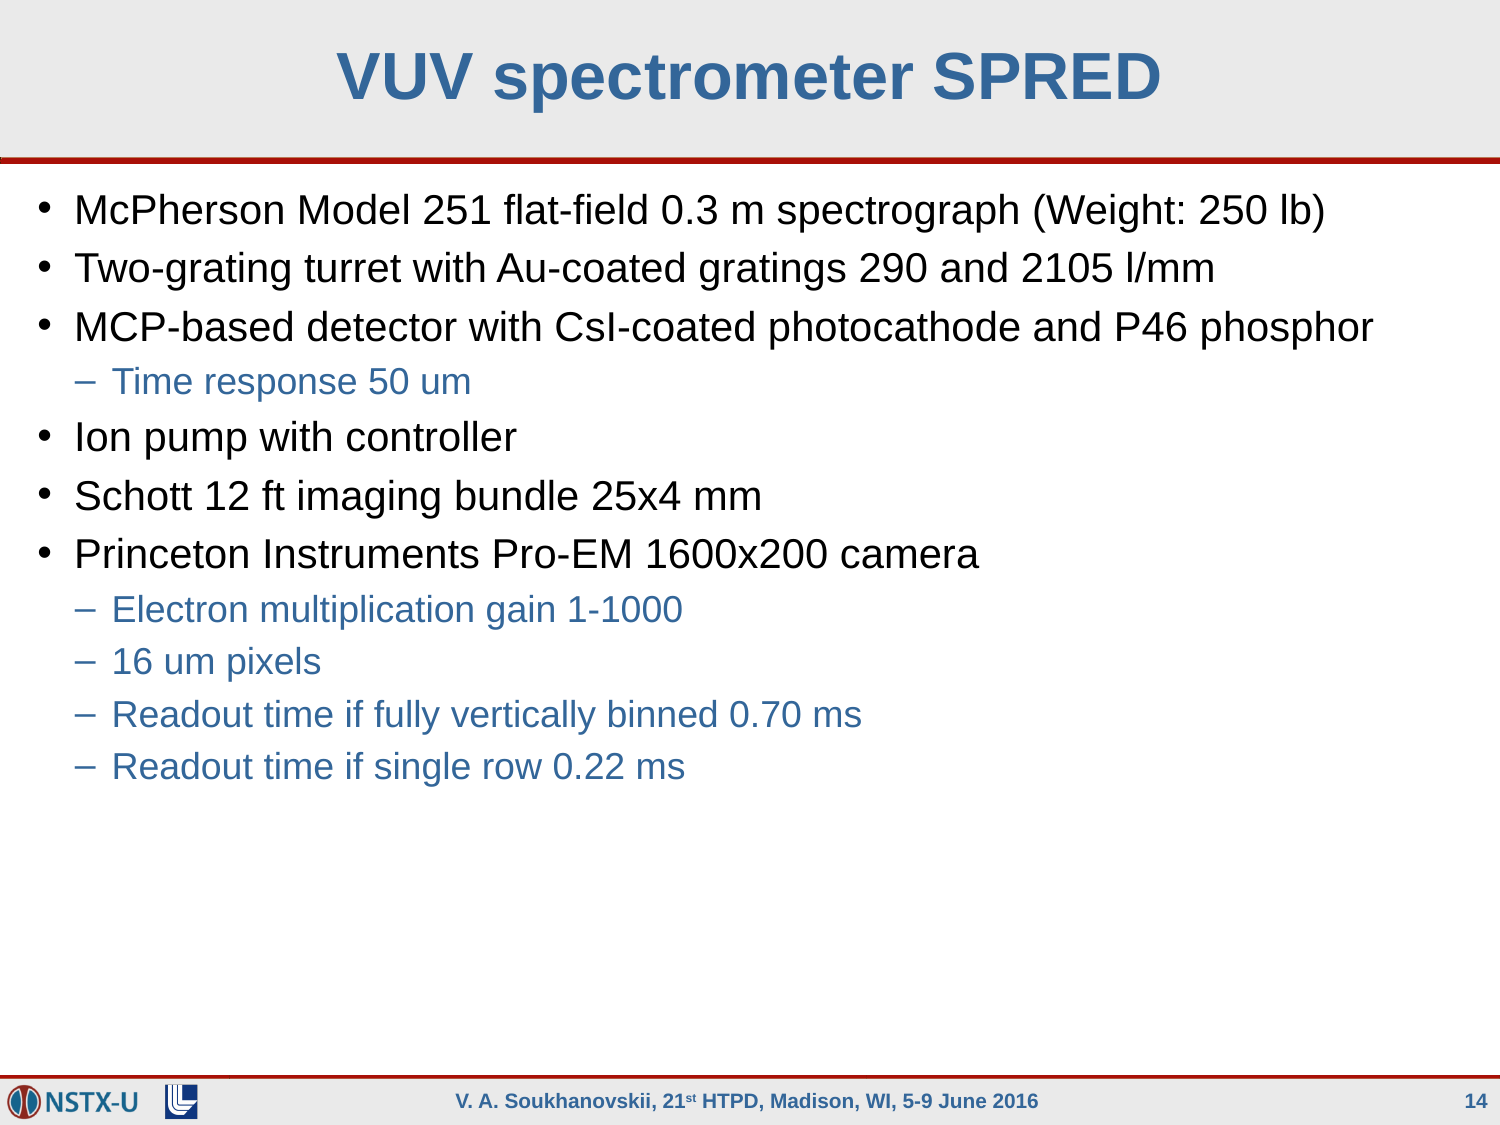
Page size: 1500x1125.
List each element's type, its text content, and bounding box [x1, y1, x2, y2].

list McPherson Model 251 flat-field 0.3 m spectrograph (Weight: 250 lb) Two-grating turret with Au-coated gratings 290 and 2105 l/mm MCP-based detector with CsI-coated photocathode and P46 phosphor Time response 50 um Ion pump with controller Schott 12 ft imaging bundle 25x4 mm Princeton Instruments Pro-EM 1600x200 camera Electron multiplication gain 1-1000 16 um pixels Readout time if fully vertically binned 0.70 ms Readout time if single row 0.22 ms [12, 174, 1488, 1063]
picture [0, 158, 1500, 164]
title VUV spectrometer SPRED [0, 0, 1500, 158]
picture [0, 1075, 1500, 1125]
